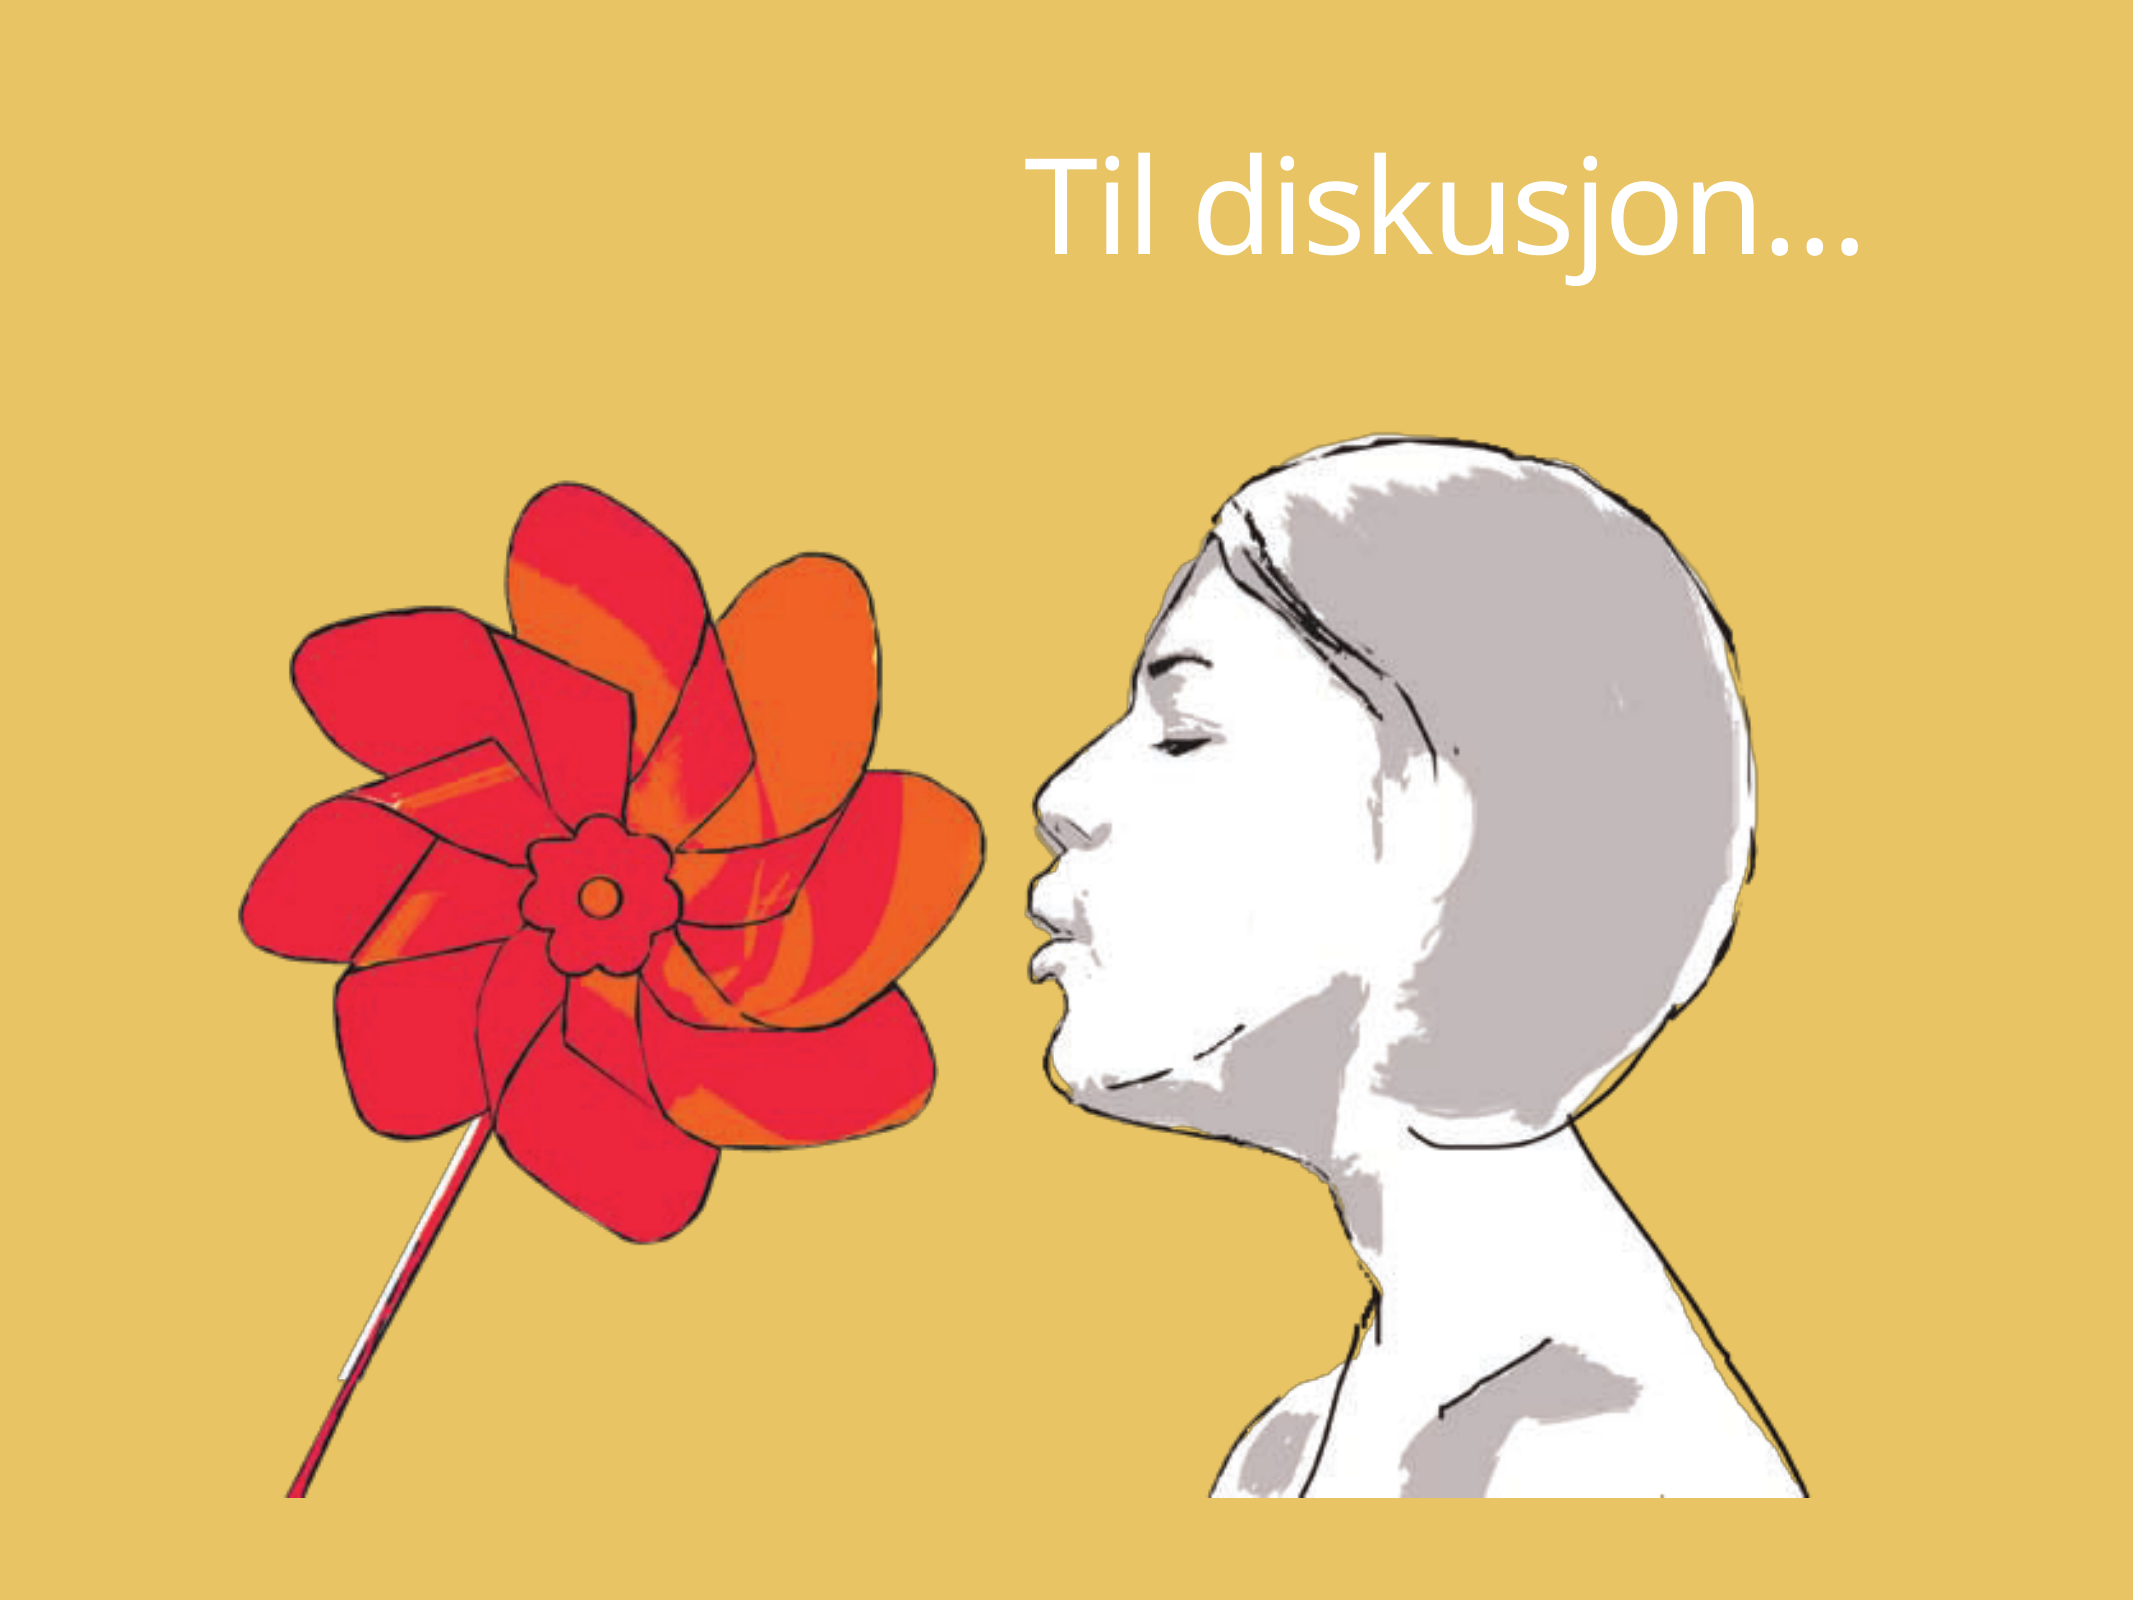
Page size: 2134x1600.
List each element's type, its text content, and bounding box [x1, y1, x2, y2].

picture [173, 252, 1871, 1499]
title Til diskusjon… [1023, 0, 2134, 282]
